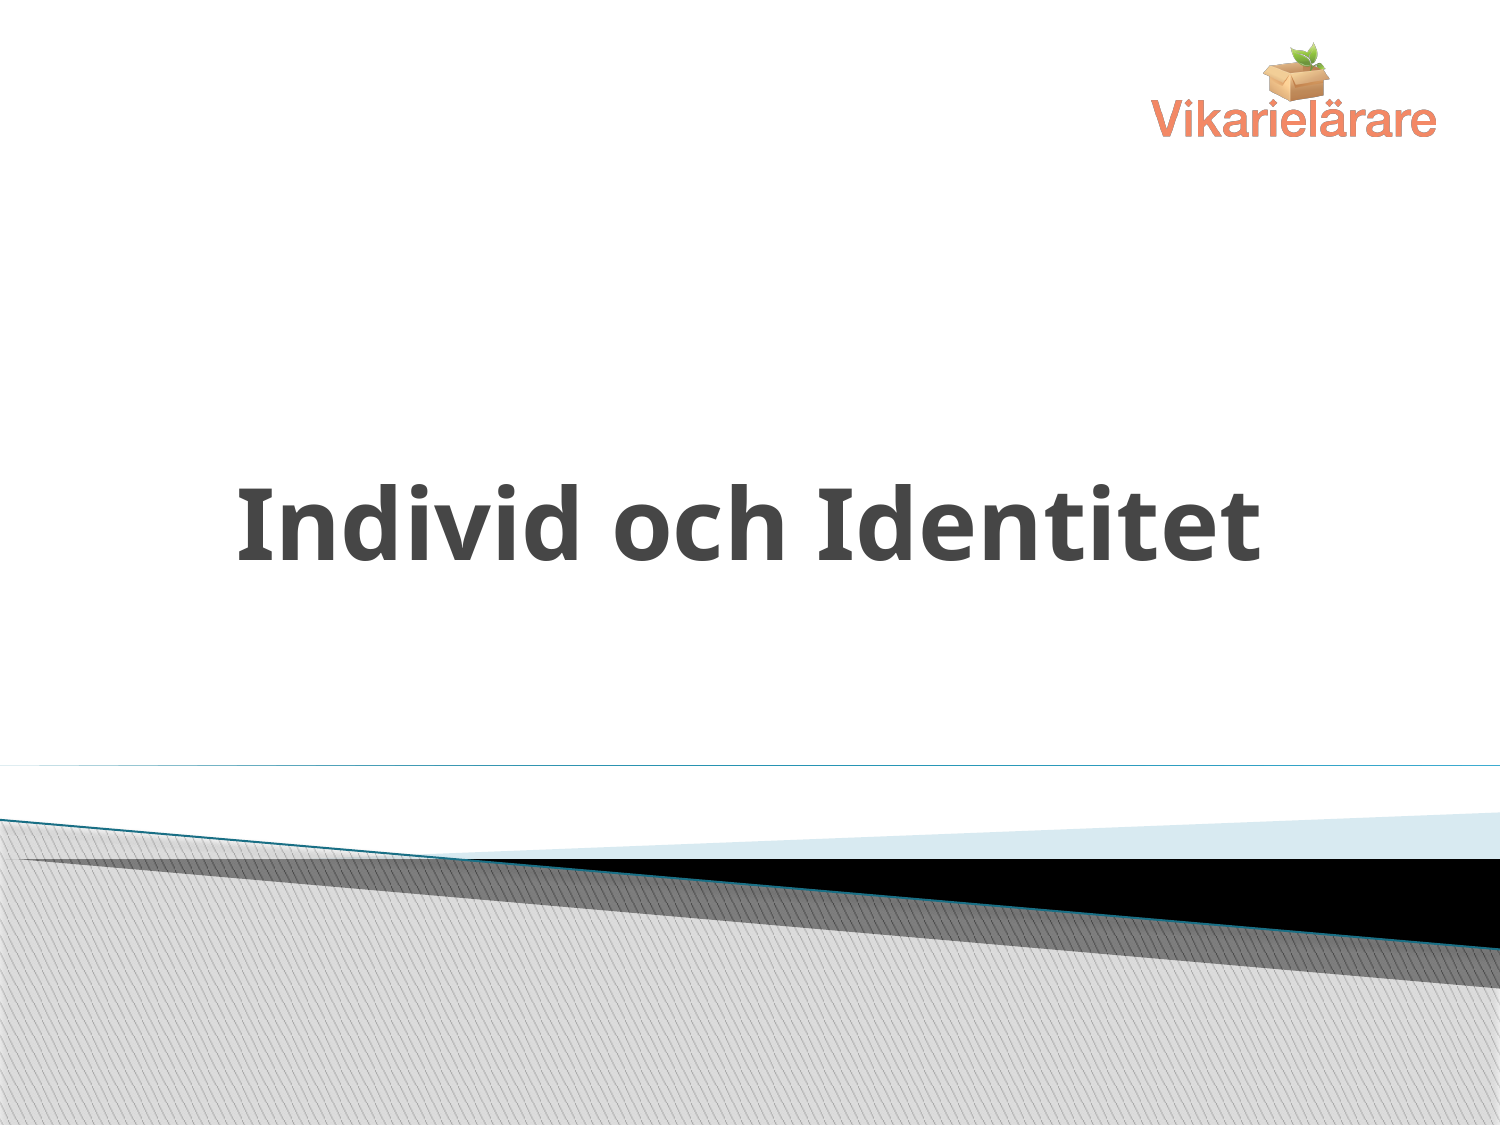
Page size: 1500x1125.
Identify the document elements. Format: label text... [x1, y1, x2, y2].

title Individ och Identitet [112, 287, 1388, 588]
picture [1151, 42, 1436, 137]
picture [5, 859, 1500, 989]
